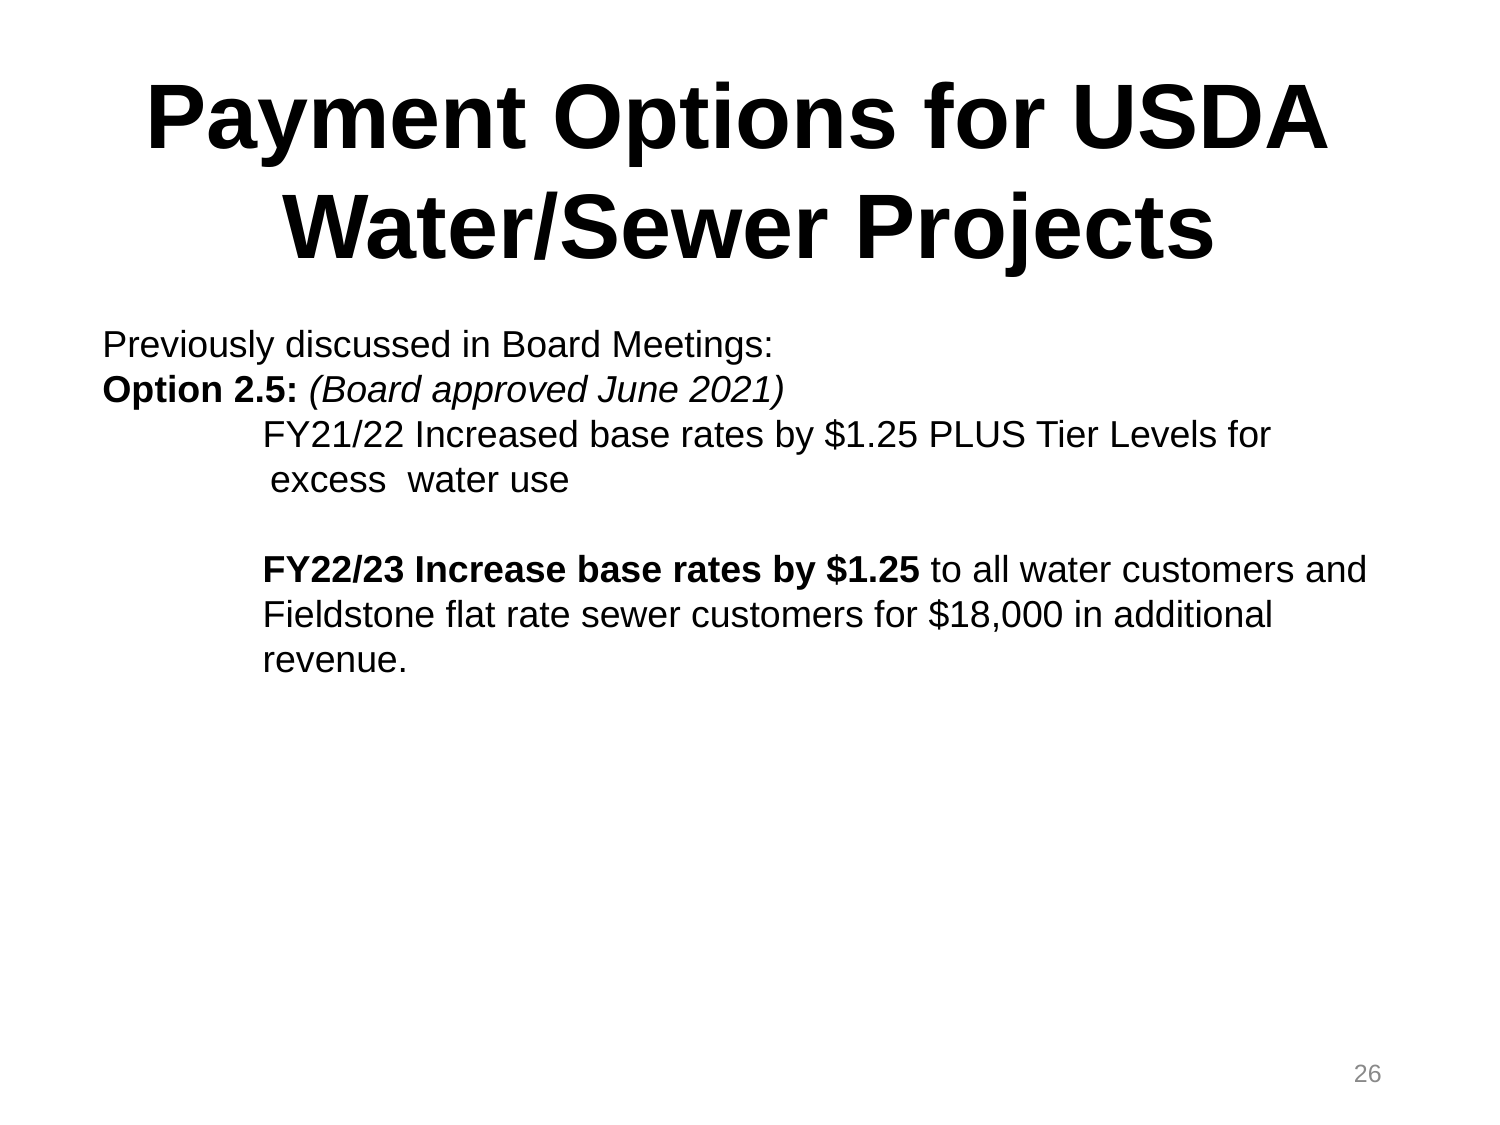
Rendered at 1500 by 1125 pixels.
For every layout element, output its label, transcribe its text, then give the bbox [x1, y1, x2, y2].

text_box Previously discussed in Board Meetings: Option 2.5: (Board approved June 2021) FY21/22 Increased base rates by $1.25 PLUS Tier Levels for excess water use FY22/23 Increase base rates by $1.25 to all water customers and Fieldstone flat rate sewer customers for $18,000 in additional revenue. [87, 312, 1434, 778]
text_box Payment Options for USDA Water/Sewer Projects [130, 49, 1370, 285]
slide_number 26 [1059, 1042, 1397, 1103]
